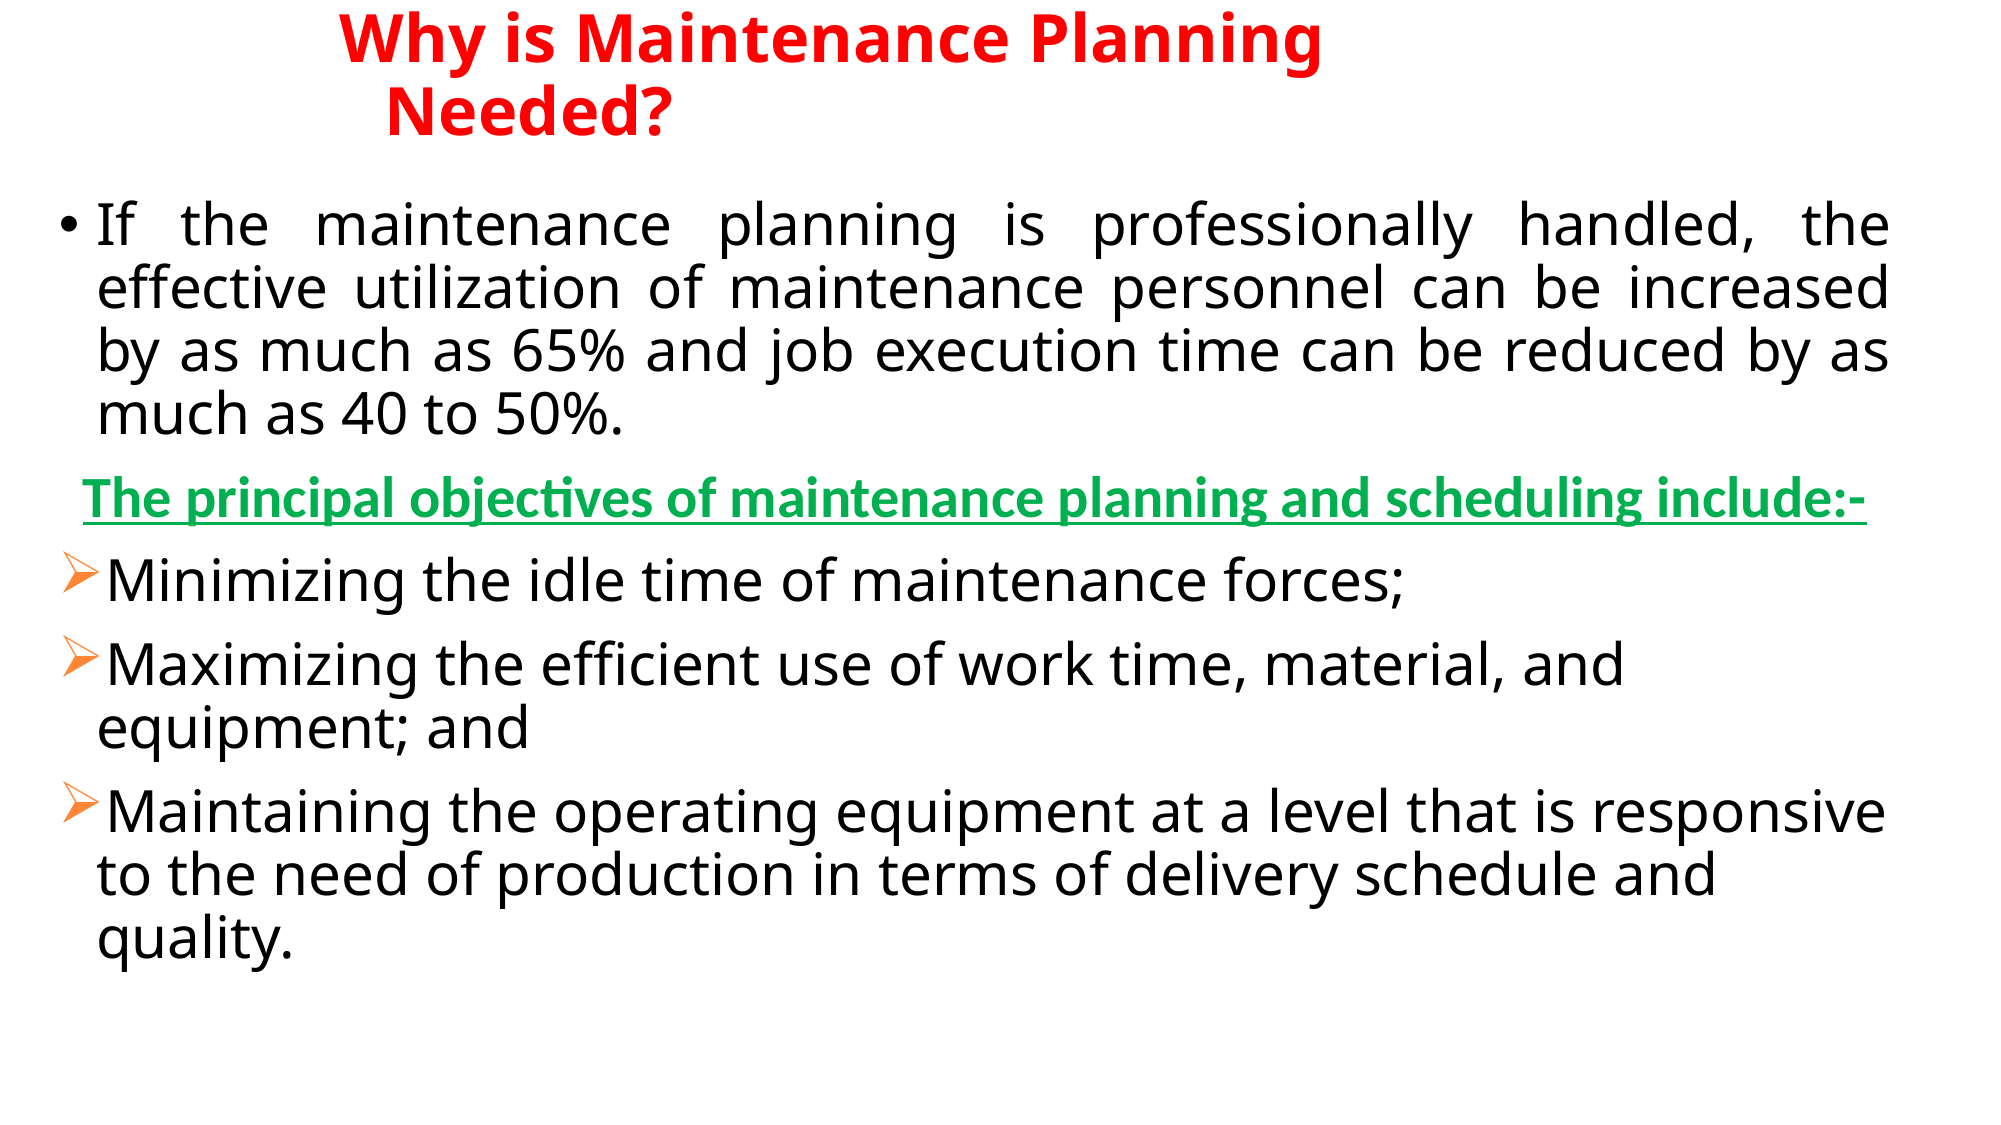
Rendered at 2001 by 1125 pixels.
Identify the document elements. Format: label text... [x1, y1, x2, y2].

list If the maintenance planning is professionally handled, the effective utilization of maintenance personnel can be increased by as much as 65% and job execution time can be reduced by as much as 40 to 50%. The principal objectives of maintenance planning and scheduling include:- Minimizing the idle time of maintenance forces; Maximizing the efficient use of work time, material, and equipment; and Maintaining the operating equipment at a level that is responsive to the need of production in terms of delivery schedule and quality. [43, 187, 1907, 1000]
title Why is Maintenance Planning Needed? [324, 24, 1625, 130]
